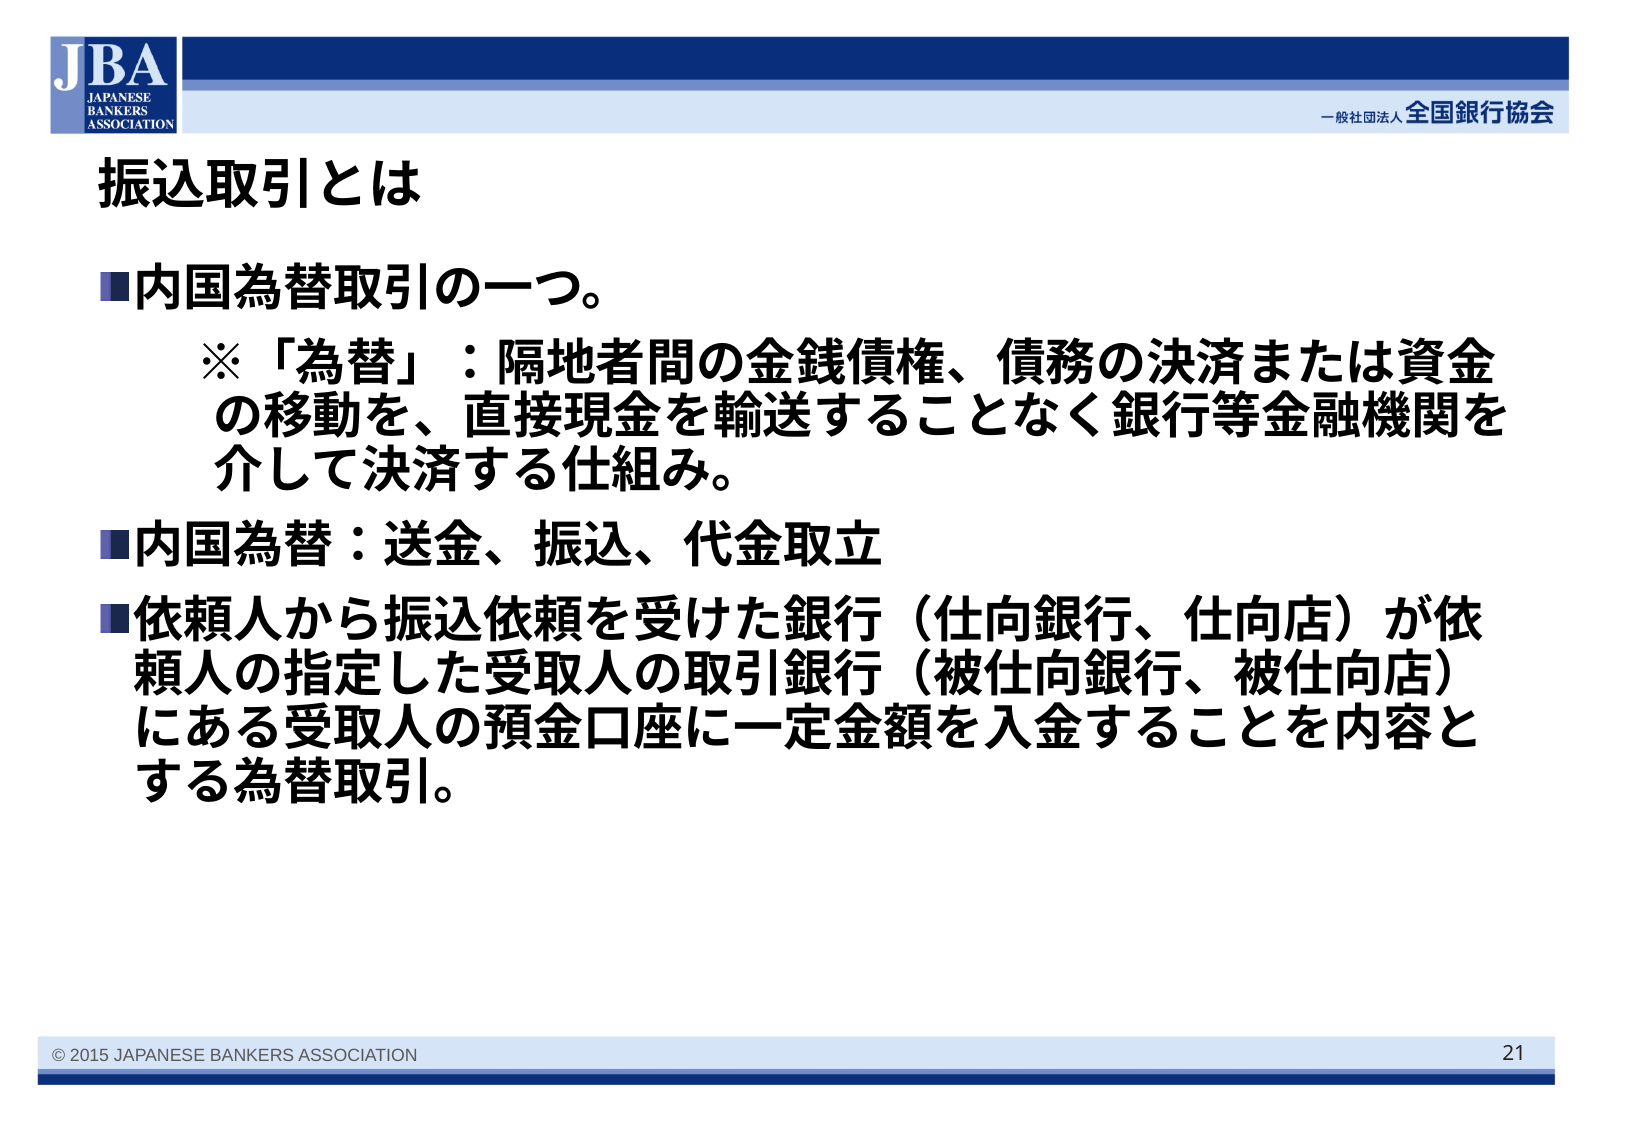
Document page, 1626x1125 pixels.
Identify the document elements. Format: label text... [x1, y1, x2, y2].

picture [394, 1053, 402, 1060]
picture [13, 0, 1606, 150]
title 振込取引とは [82, 149, 1387, 240]
picture [336, 1053, 344, 1060]
picture [81, 1053, 87, 1060]
list 内国為替取引の一つ。 ※「為替」：隔地者間の金銭債権、債務の決済または資金の移動を、直接現金を輸送することなく銀行等金融機関を介して決済する仕組み。 内国為替：送金、振込、代金取立 依頼人から振込依頼を受けた銀行（仕向銀行、仕向店）が依頼人の指定した受取人の取引銀行（被仕向銀行、被仕向店）にある受取人の預金口座に一定金額を入金することを内容とする為替取引。 [81, 254, 1544, 1053]
picture [0, 1023, 1592, 1121]
picture [96, 600, 133, 636]
picture [96, 526, 133, 562]
picture [96, 268, 133, 304]
